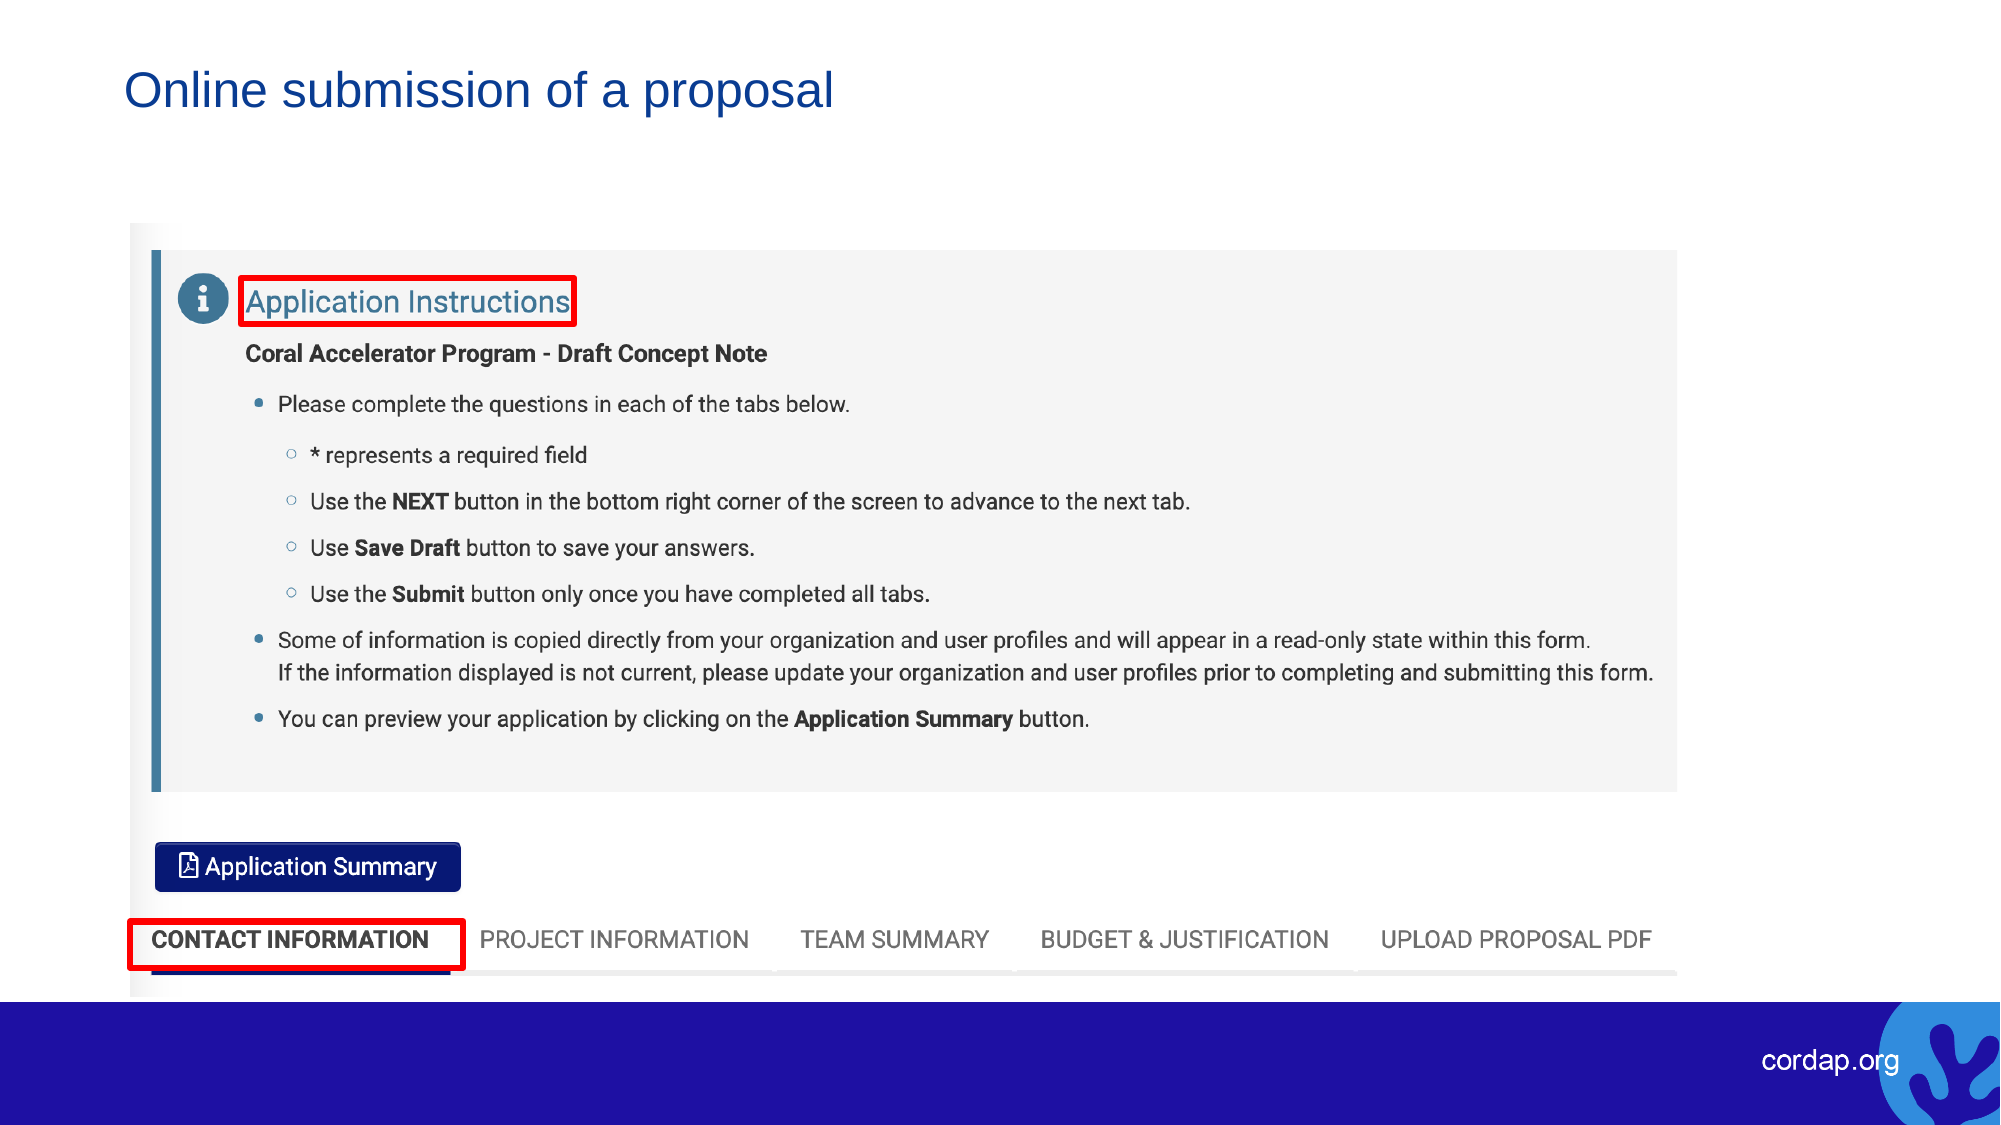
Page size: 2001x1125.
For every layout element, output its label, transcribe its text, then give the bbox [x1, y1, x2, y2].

picture [0, 1002, 2000, 1125]
picture [129, 222, 1678, 997]
text_box Online submission of a proposal [109, 50, 850, 126]
